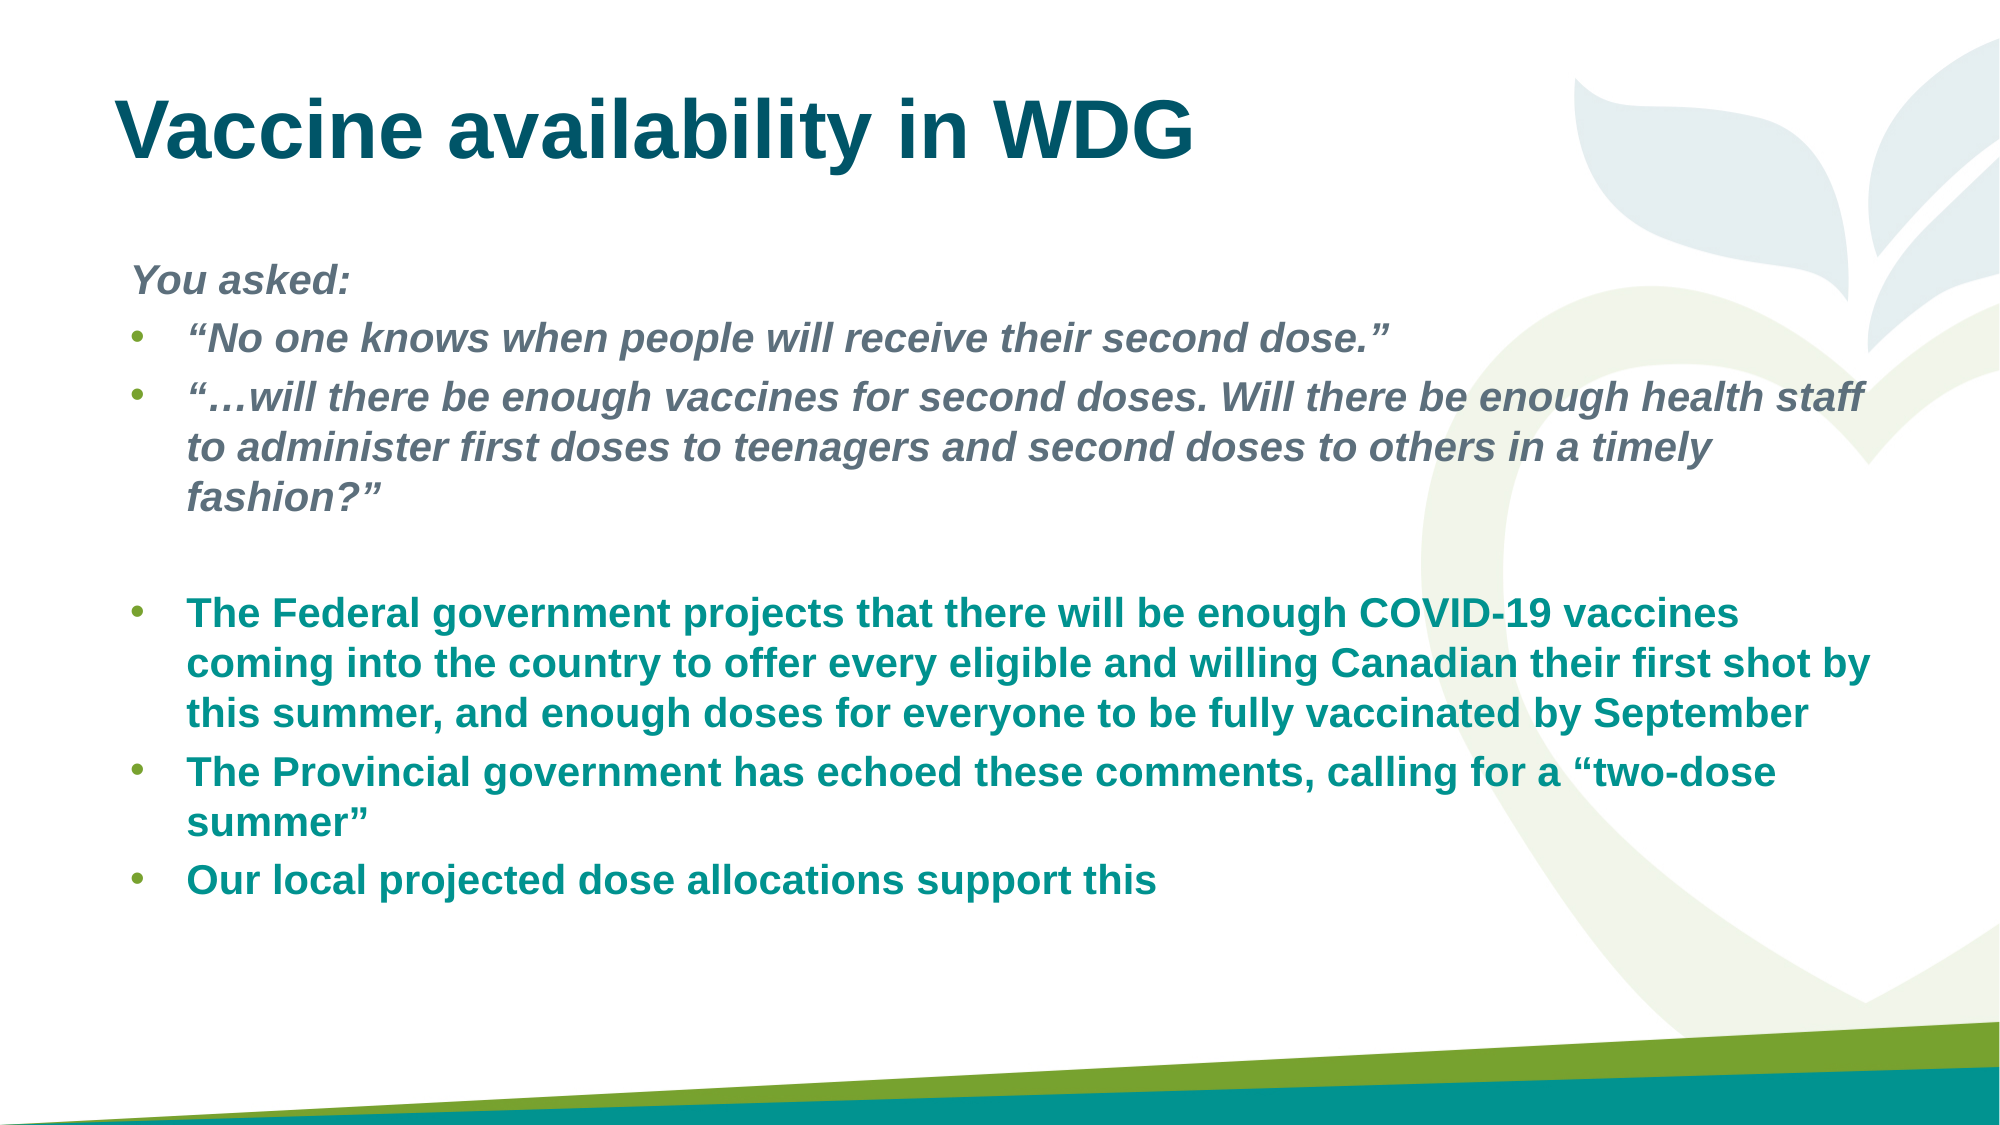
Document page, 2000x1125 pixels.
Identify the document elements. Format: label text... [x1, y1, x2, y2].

picture [0, 0, 2000, 1125]
text_box Vaccine availability in WDG [99, 68, 1900, 256]
text_box You asked: “No one knows when people will receive their second dose.” “…will there be enough vaccines for second doses. Will there be enough health staff to administer first doses to teenagers and second doses to others in a timely fashion?” The Federal government projects that there will be enough COVID-19 vaccines coming into the country to offer every eligible and willing Canadian their first shot by this summer, and enough doses for everyone to be fully vaccinated by September The Provincial government has echoed these comments, calling for a “two-dose summer” Our local projected dose allocations support this [115, 245, 1915, 975]
